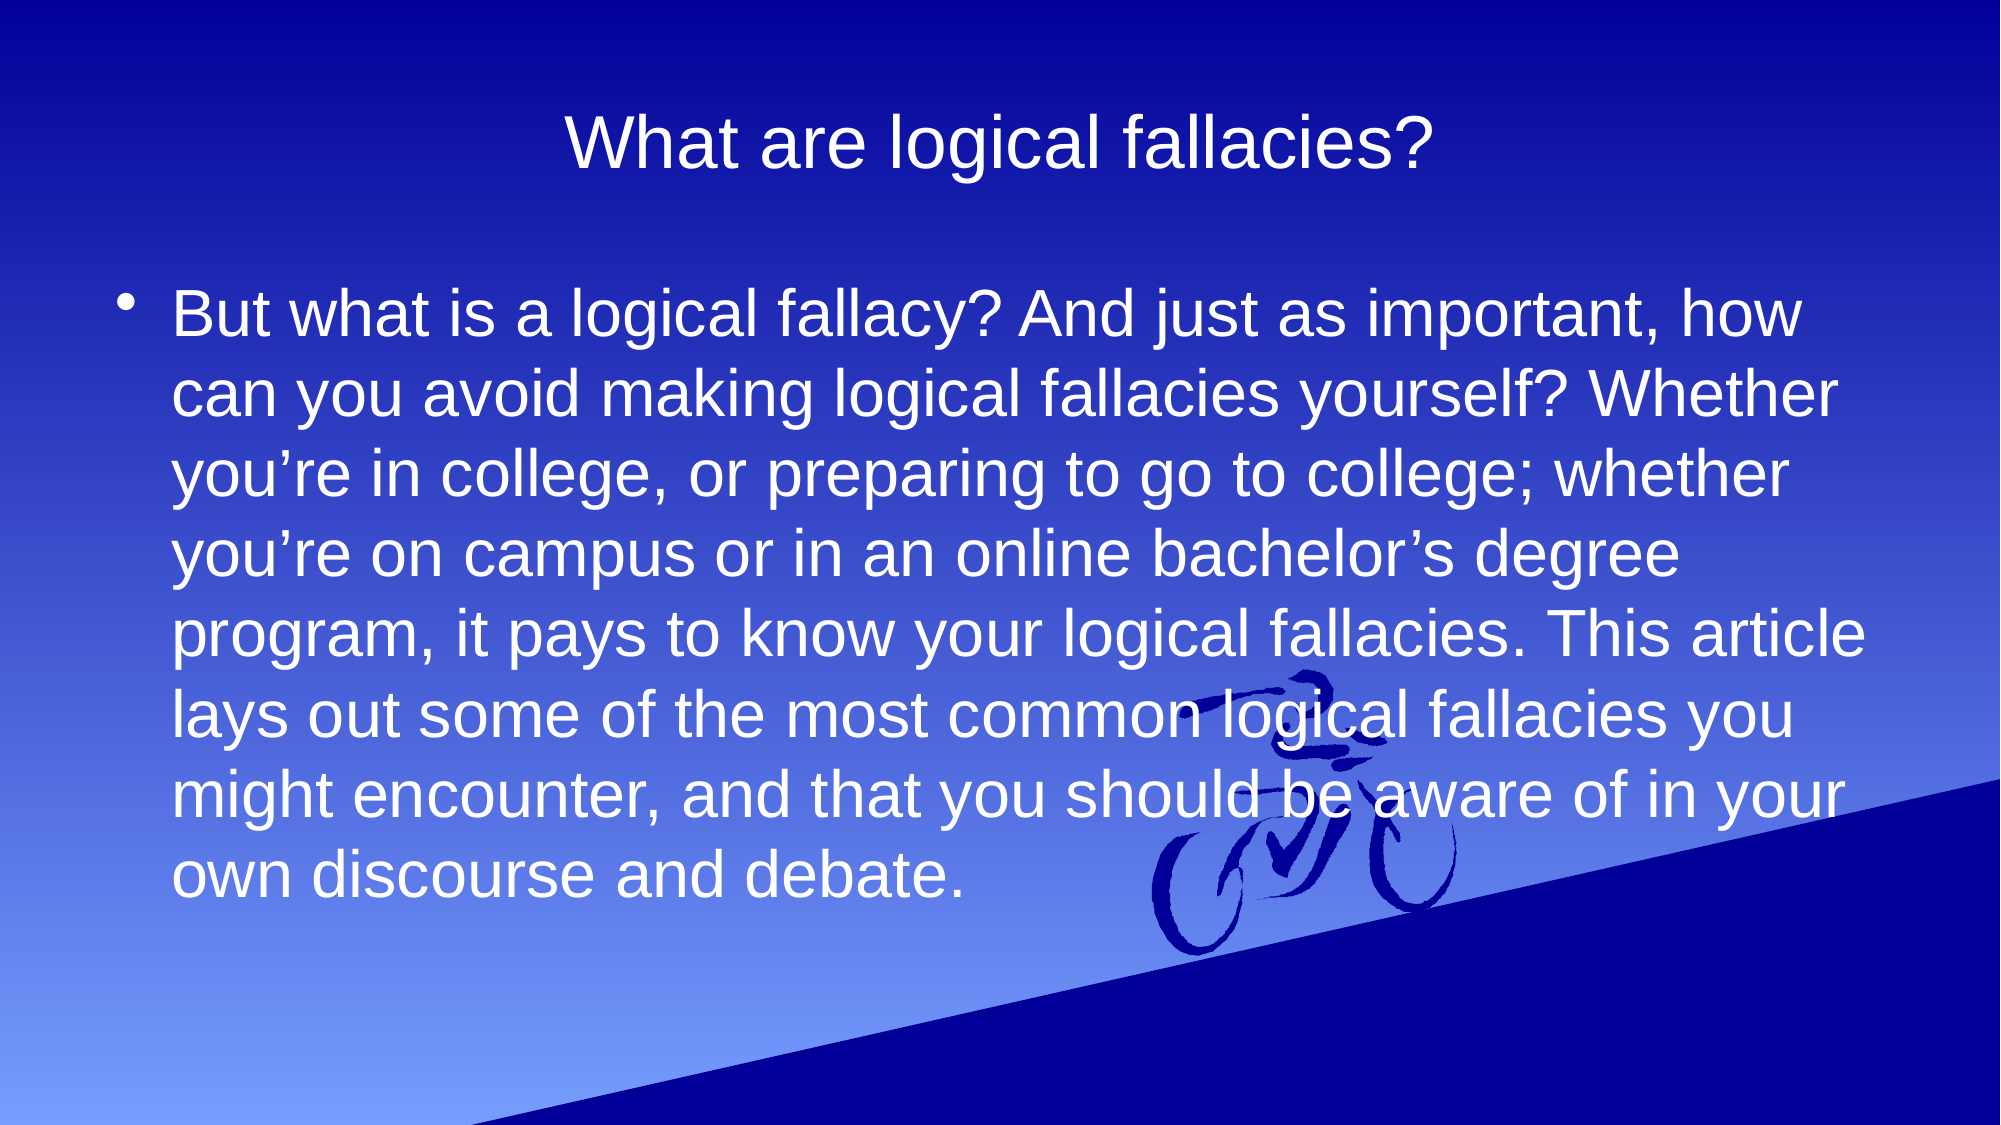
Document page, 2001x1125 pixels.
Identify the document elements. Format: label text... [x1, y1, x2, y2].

title What are logical fallacies? [99, 44, 1901, 233]
list But what is a logical fallacy? And just as important, how can you avoid making logical fallacies yourself? Whether you’re in college, or preparing to go to college; whether you’re on campus or in an online bachelor’s degree program, it pays to know your logical fallacies. This article lays out some of the most common logical fallacies you might encounter, and that you should be aware of in your own discourse and debate. [99, 262, 1901, 1006]
